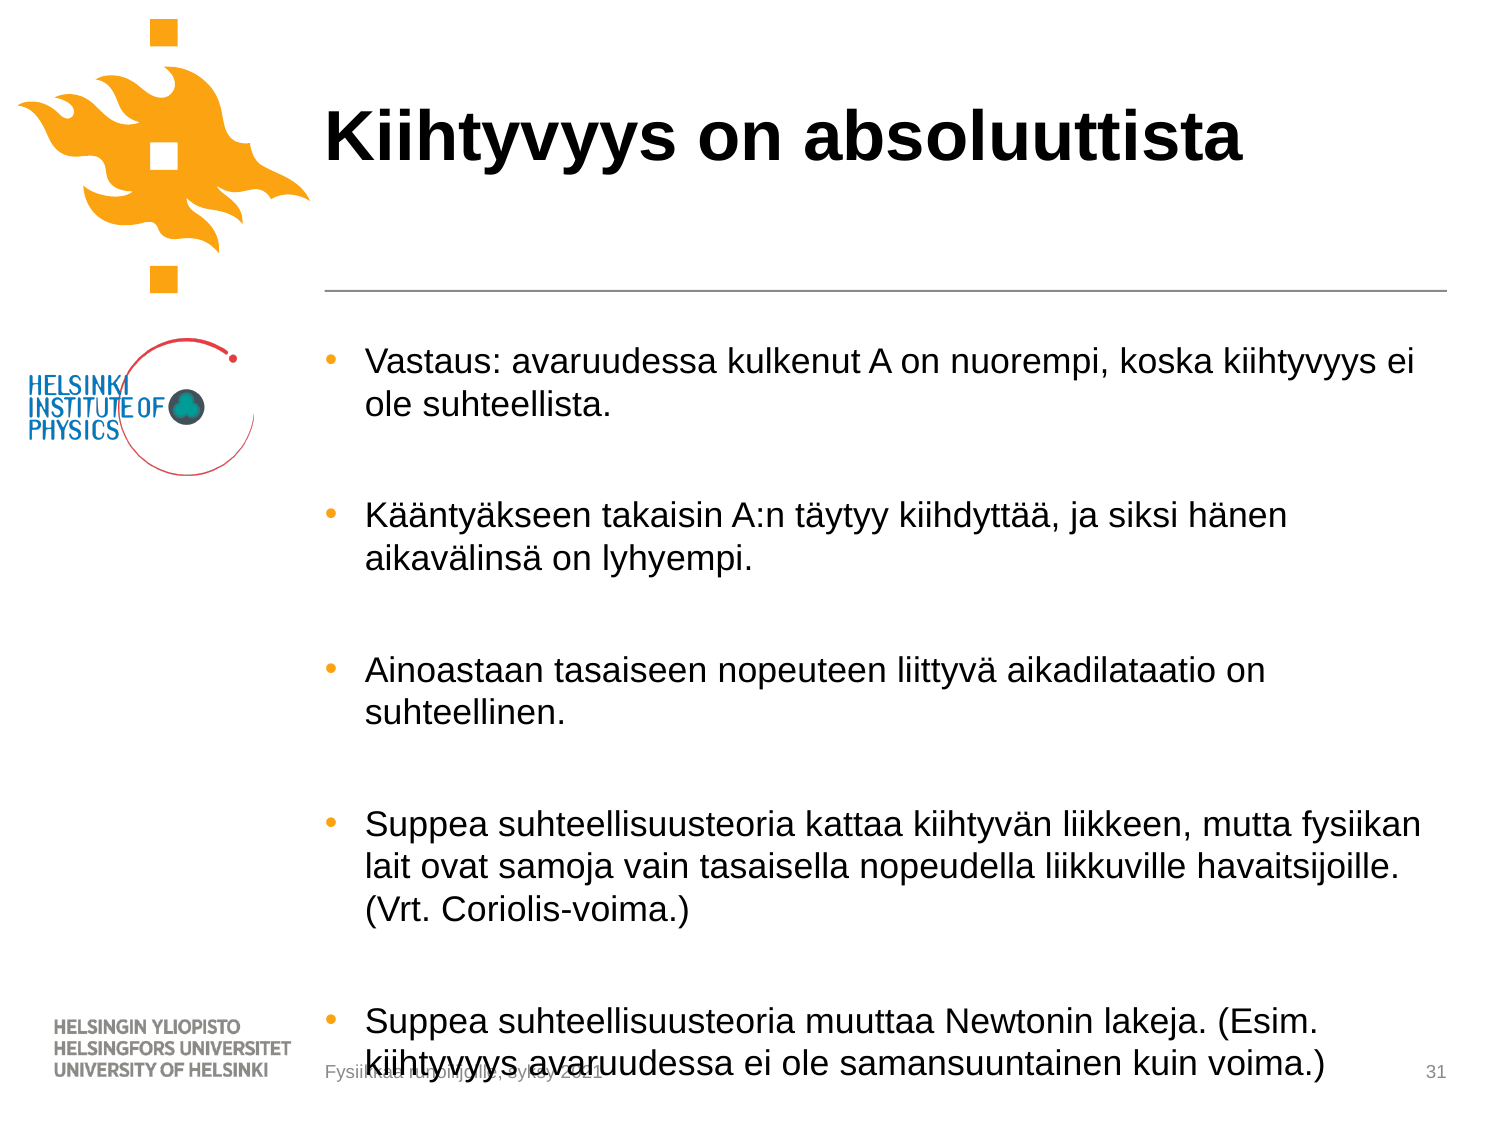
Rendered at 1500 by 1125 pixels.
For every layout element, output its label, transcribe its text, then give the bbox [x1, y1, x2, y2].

picture [53, 1017, 292, 1079]
list Vastaus: avaruudessa kulkenut A on nuorempi, koska kiihtyvyys ei ole suhteellista. Kääntyäkseen takaisin A:n täytyy kiihdyttää, ja siksi hänen aikavälinsä on lyhyempi. Ainoastaan tasaiseen nopeuteen liittyvä aikadilataatio on suhteellinen. Suppea suhteellisuusteoria kattaa kiihtyvän liikkeen, mutta fysiikan lait ovat samoja vain tasaisella nopeudella liikkuville havaitsijoille. (Vrt. Coriolis-voima.) Suppea suhteellisuusteoria muuttaa Newtonin lakeja. (Esim. kiihtyvyys avaruudessa ei ole samansuuntainen kuin voima.) [324, 338, 1453, 1089]
slide_number 31 [1376, 1011, 1447, 1083]
title Kiihtyvyys on absoluuttista [324, 90, 1447, 279]
footer Fysiikkaa runoilijoille, syksy 2021 [324, 1058, 1069, 1083]
